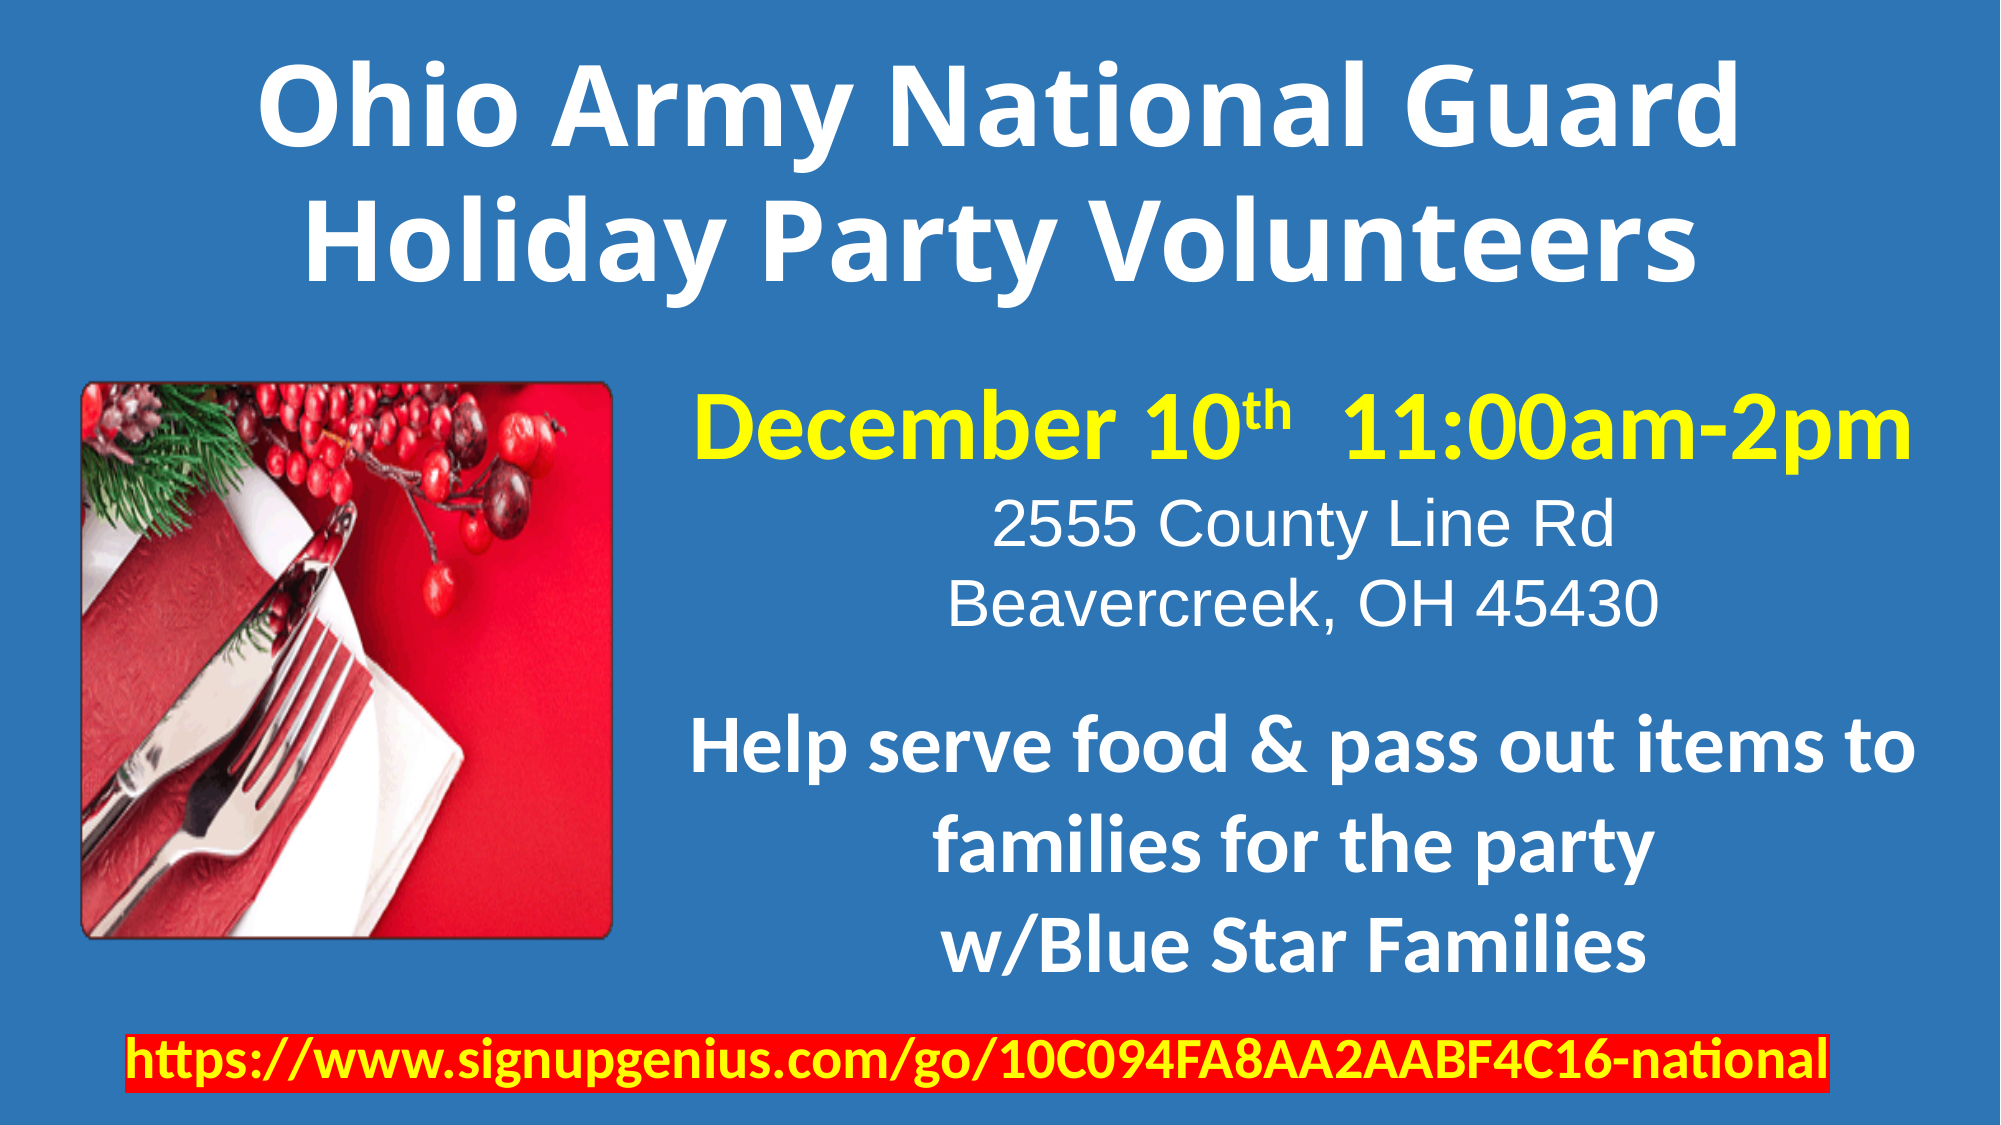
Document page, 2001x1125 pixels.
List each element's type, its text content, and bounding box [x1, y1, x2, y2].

picture [71, 364, 623, 956]
text_box https://www.signupgenius.com/go/10C094FA8AA2AABF4C16-national [109, 1012, 2000, 1125]
text_box December 10th 11:00am-2pm 2555 County Line Rd Beavercreek, OH 45430 Help serve food & pass out items to families for the party w/Blue Star Families [582, 352, 2000, 997]
text_box Ohio Army National Guard Holiday Party Volunteers [57, 26, 1942, 312]
